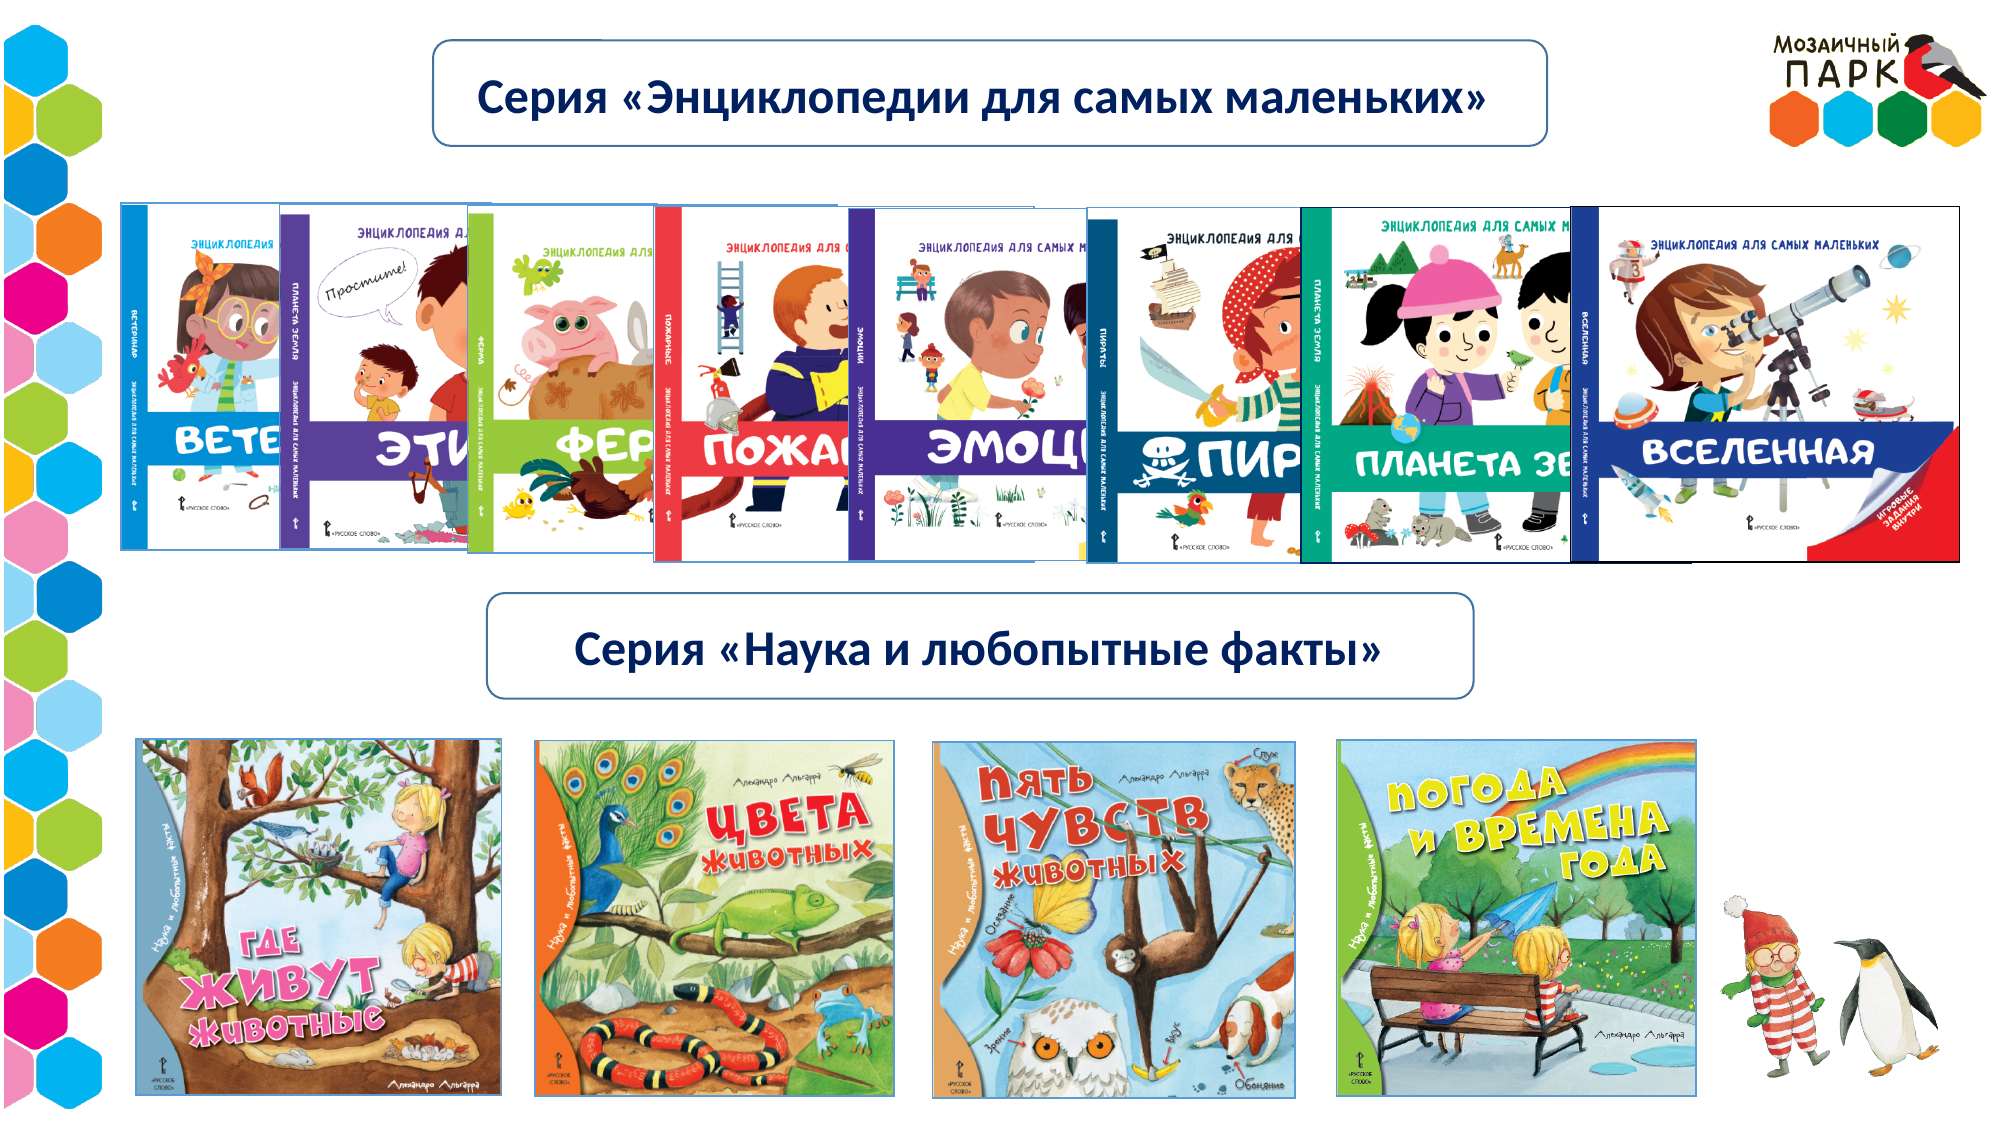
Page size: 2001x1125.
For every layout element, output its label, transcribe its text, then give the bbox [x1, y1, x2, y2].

picture [1757, 17, 2000, 163]
picture [132, 311, 137, 319]
picture [1140, 462, 1196, 487]
picture [933, 742, 1295, 1098]
picture [1101, 392, 1105, 407]
picture [535, 741, 894, 1096]
text_box Серия «Энциклопедии для самых маленьких» [431, 39, 1549, 147]
picture [1087, 206, 1959, 563]
picture [233, 428, 257, 453]
picture [1238, 442, 1268, 477]
picture [1101, 329, 1106, 346]
picture [1199, 441, 1232, 477]
picture [176, 427, 203, 453]
picture [206, 426, 231, 453]
picture [1143, 437, 1185, 466]
picture [132, 383, 136, 396]
picture [4, 18, 1034, 1125]
picture [1337, 740, 1696, 1095]
text_box Серия «Наука и любопытные факты» [485, 592, 1475, 700]
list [848, 208, 1087, 561]
picture [1709, 890, 1966, 1089]
